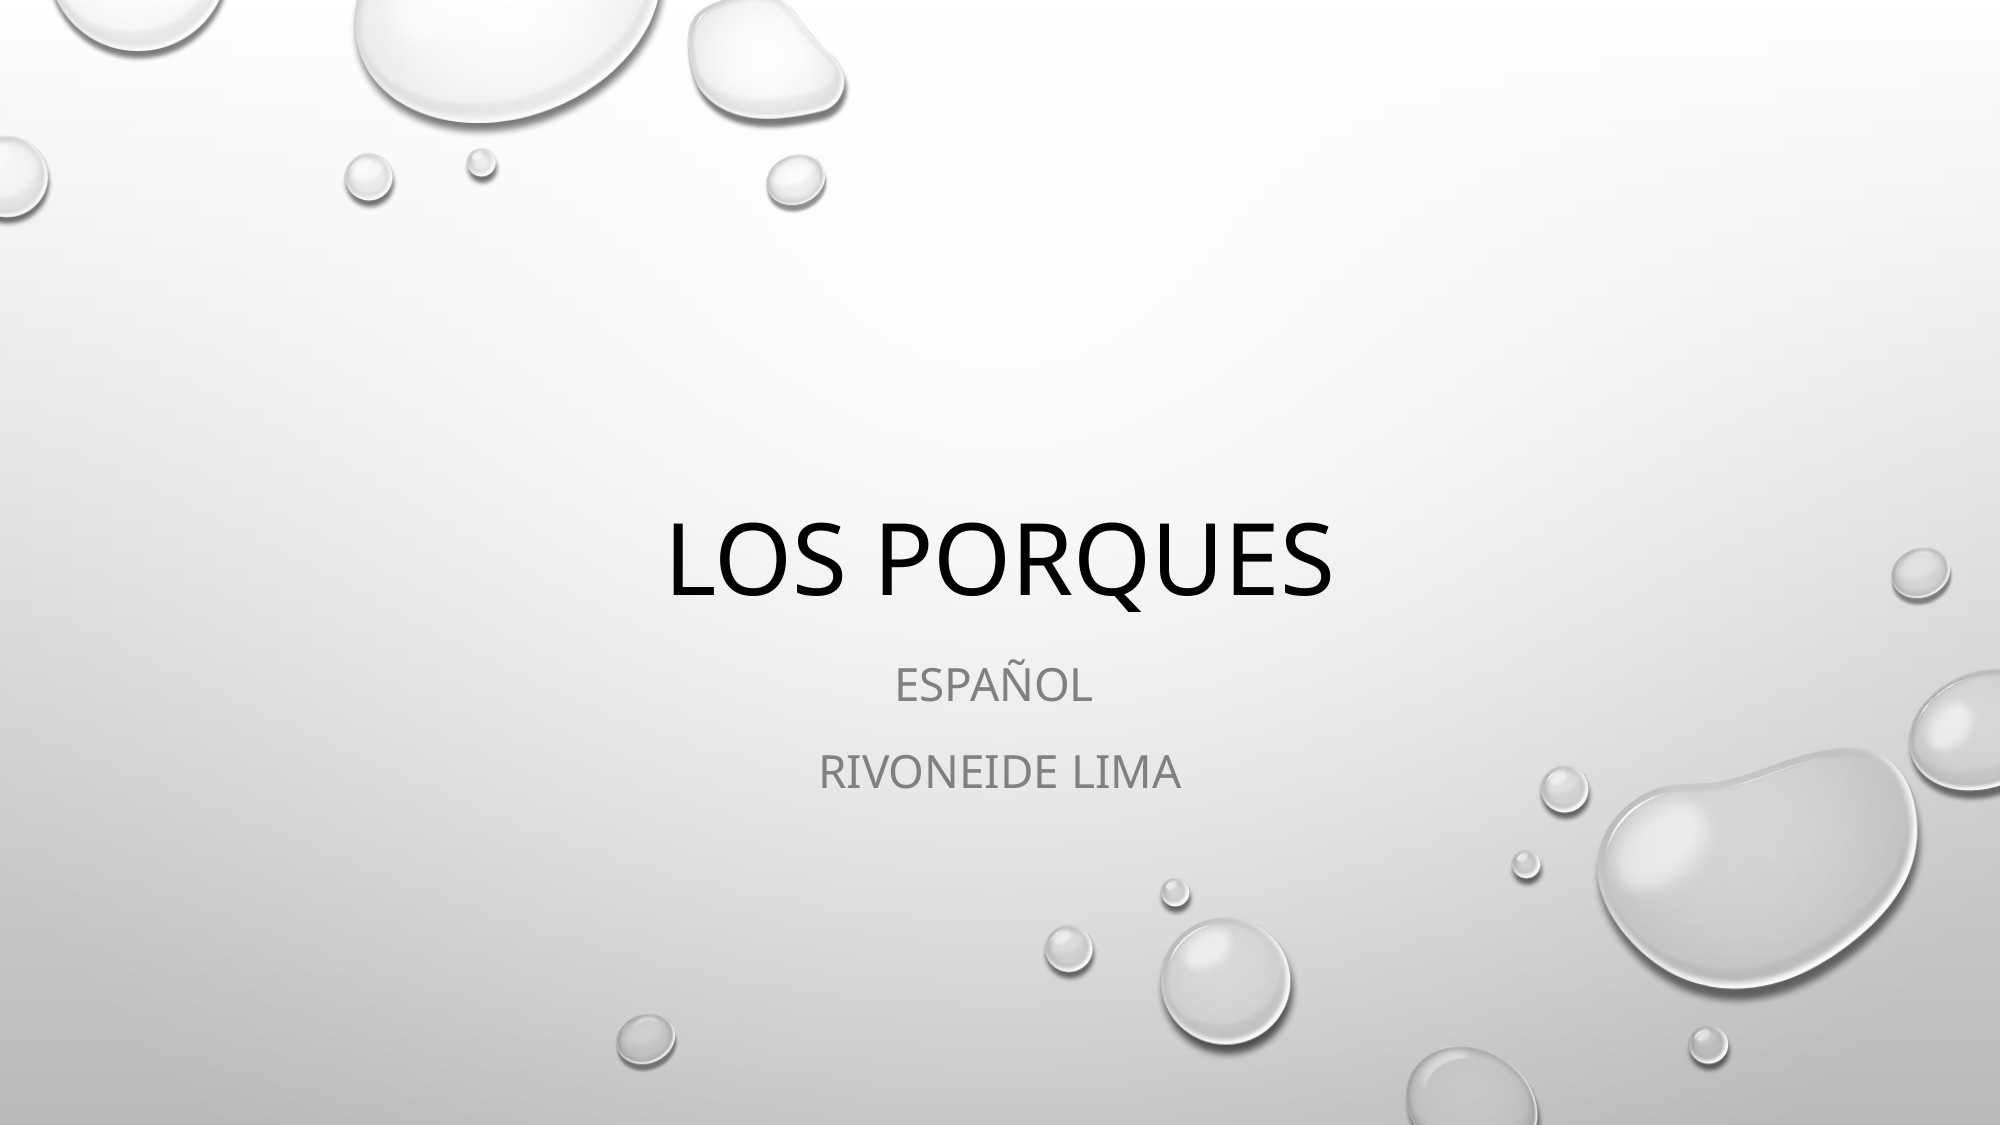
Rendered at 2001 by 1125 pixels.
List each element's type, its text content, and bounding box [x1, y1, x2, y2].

subtitle ESPAÑOL RIVONEIDE LIMA [287, 637, 1713, 863]
picture [0, 0, 2000, 1125]
title LOS PORQUES [287, 213, 1713, 625]
